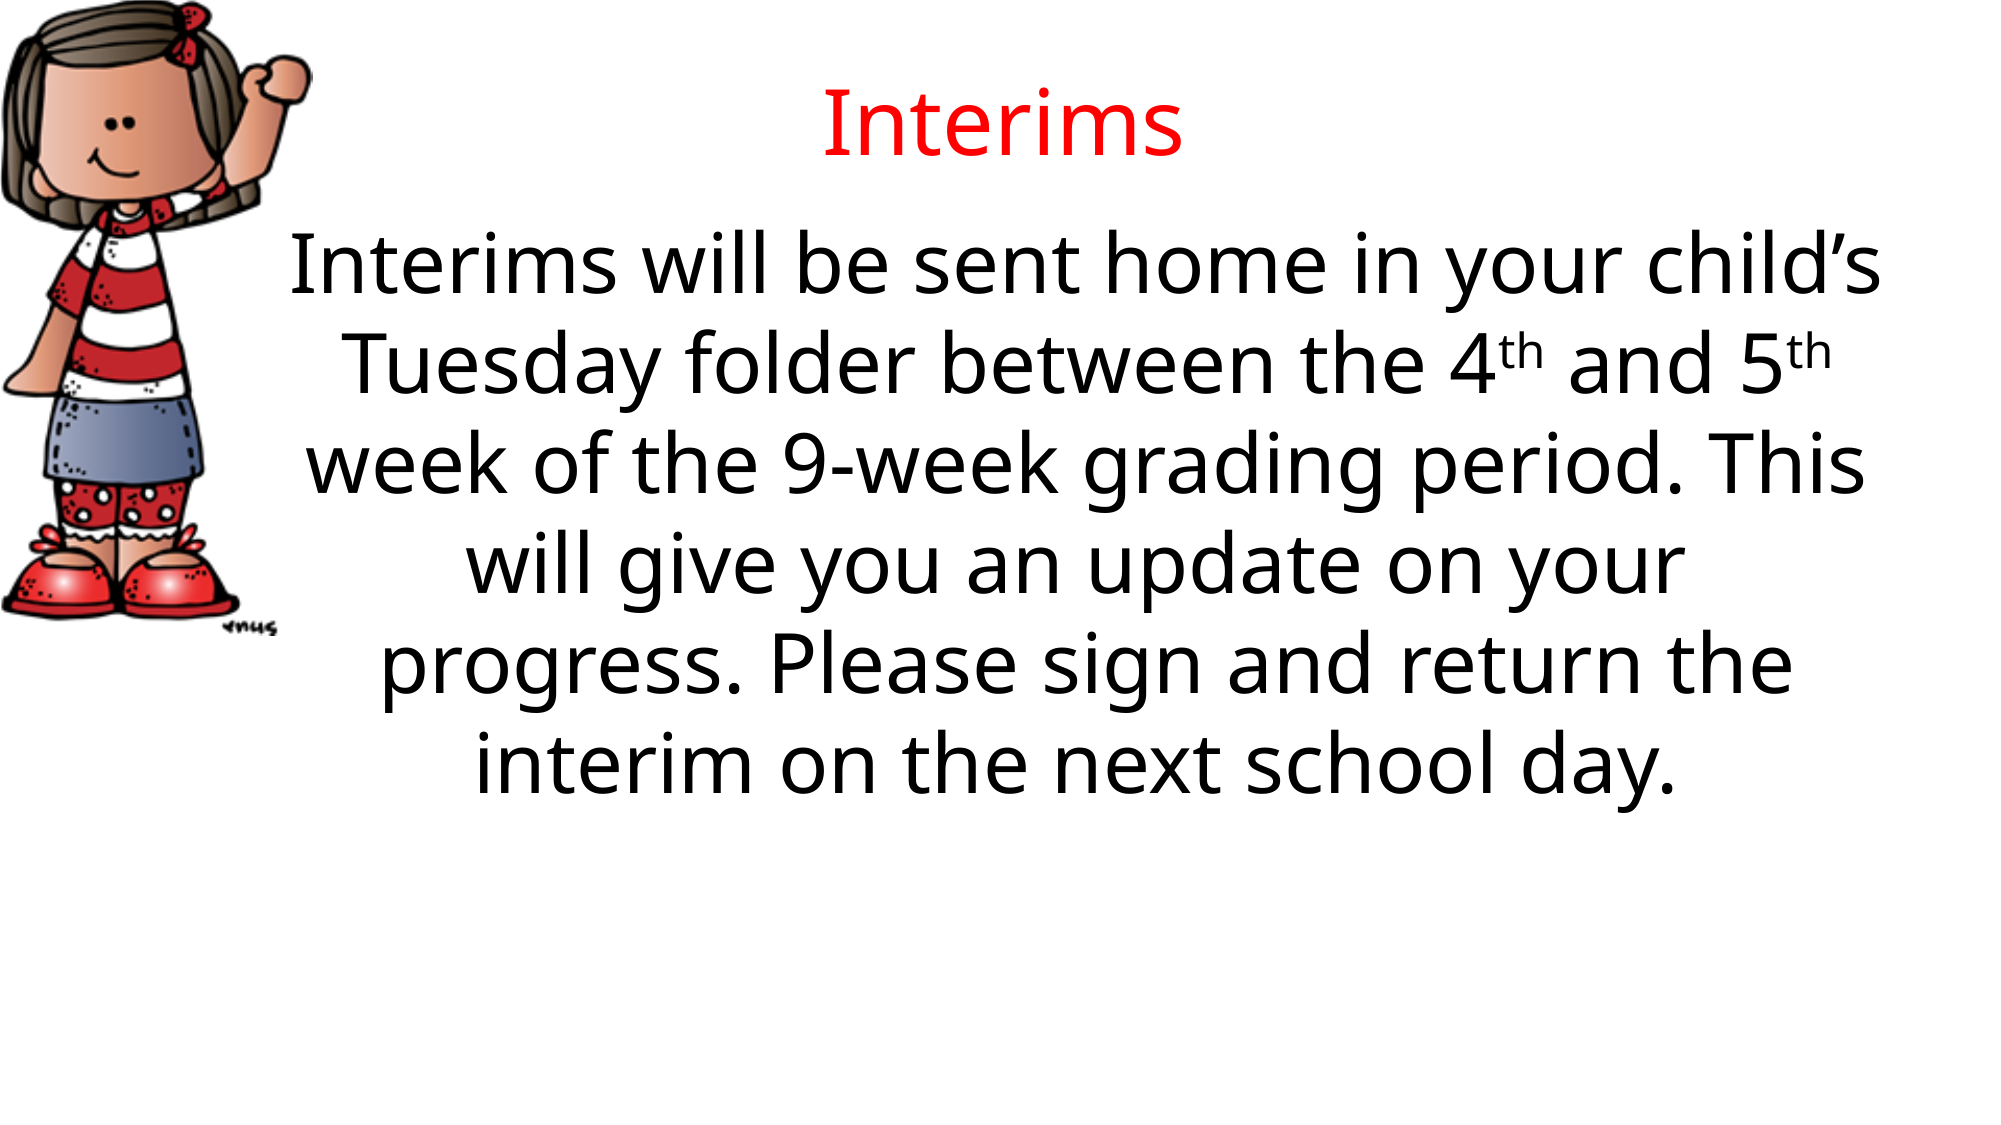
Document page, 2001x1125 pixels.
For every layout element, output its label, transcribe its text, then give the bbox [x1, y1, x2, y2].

text_box Interims [313, 68, 1766, 202]
text_box Interims will be sent home in your child’s Tuesday folder between the 4th and 5th week of the 9-week grading period. This will give you an update on your progress. Please sign and return the interim on the next school day. [266, 202, 1909, 863]
picture [0, 0, 313, 636]
